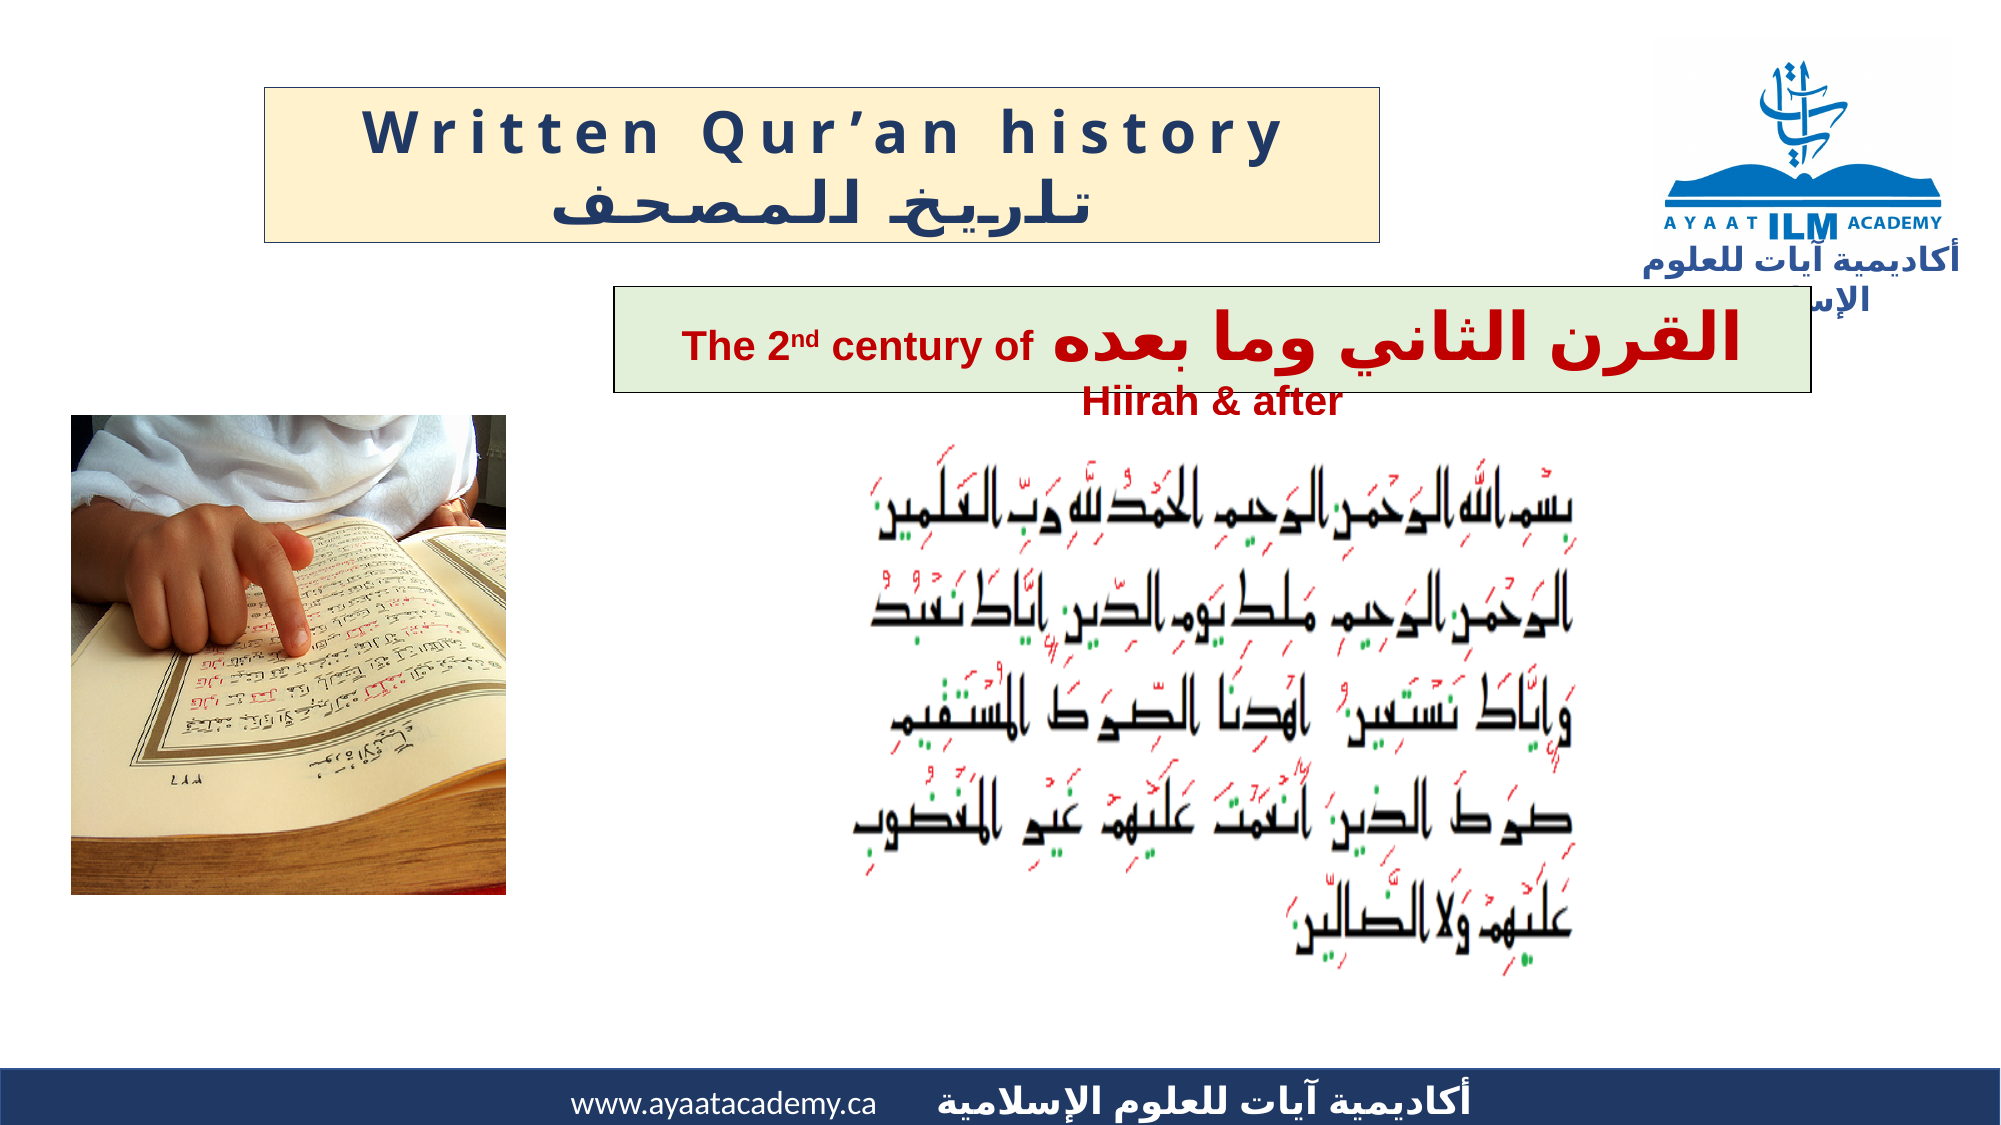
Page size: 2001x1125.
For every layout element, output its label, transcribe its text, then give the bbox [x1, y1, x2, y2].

picture [71, 415, 506, 895]
picture [837, 415, 1588, 1009]
text_box القرن الثاني وما بعده The 2nd century of Hijrah & after [613, 286, 1811, 393]
text_box Written Qur’an history تاريخ المصحف [264, 87, 1380, 243]
picture [1651, 37, 1952, 257]
